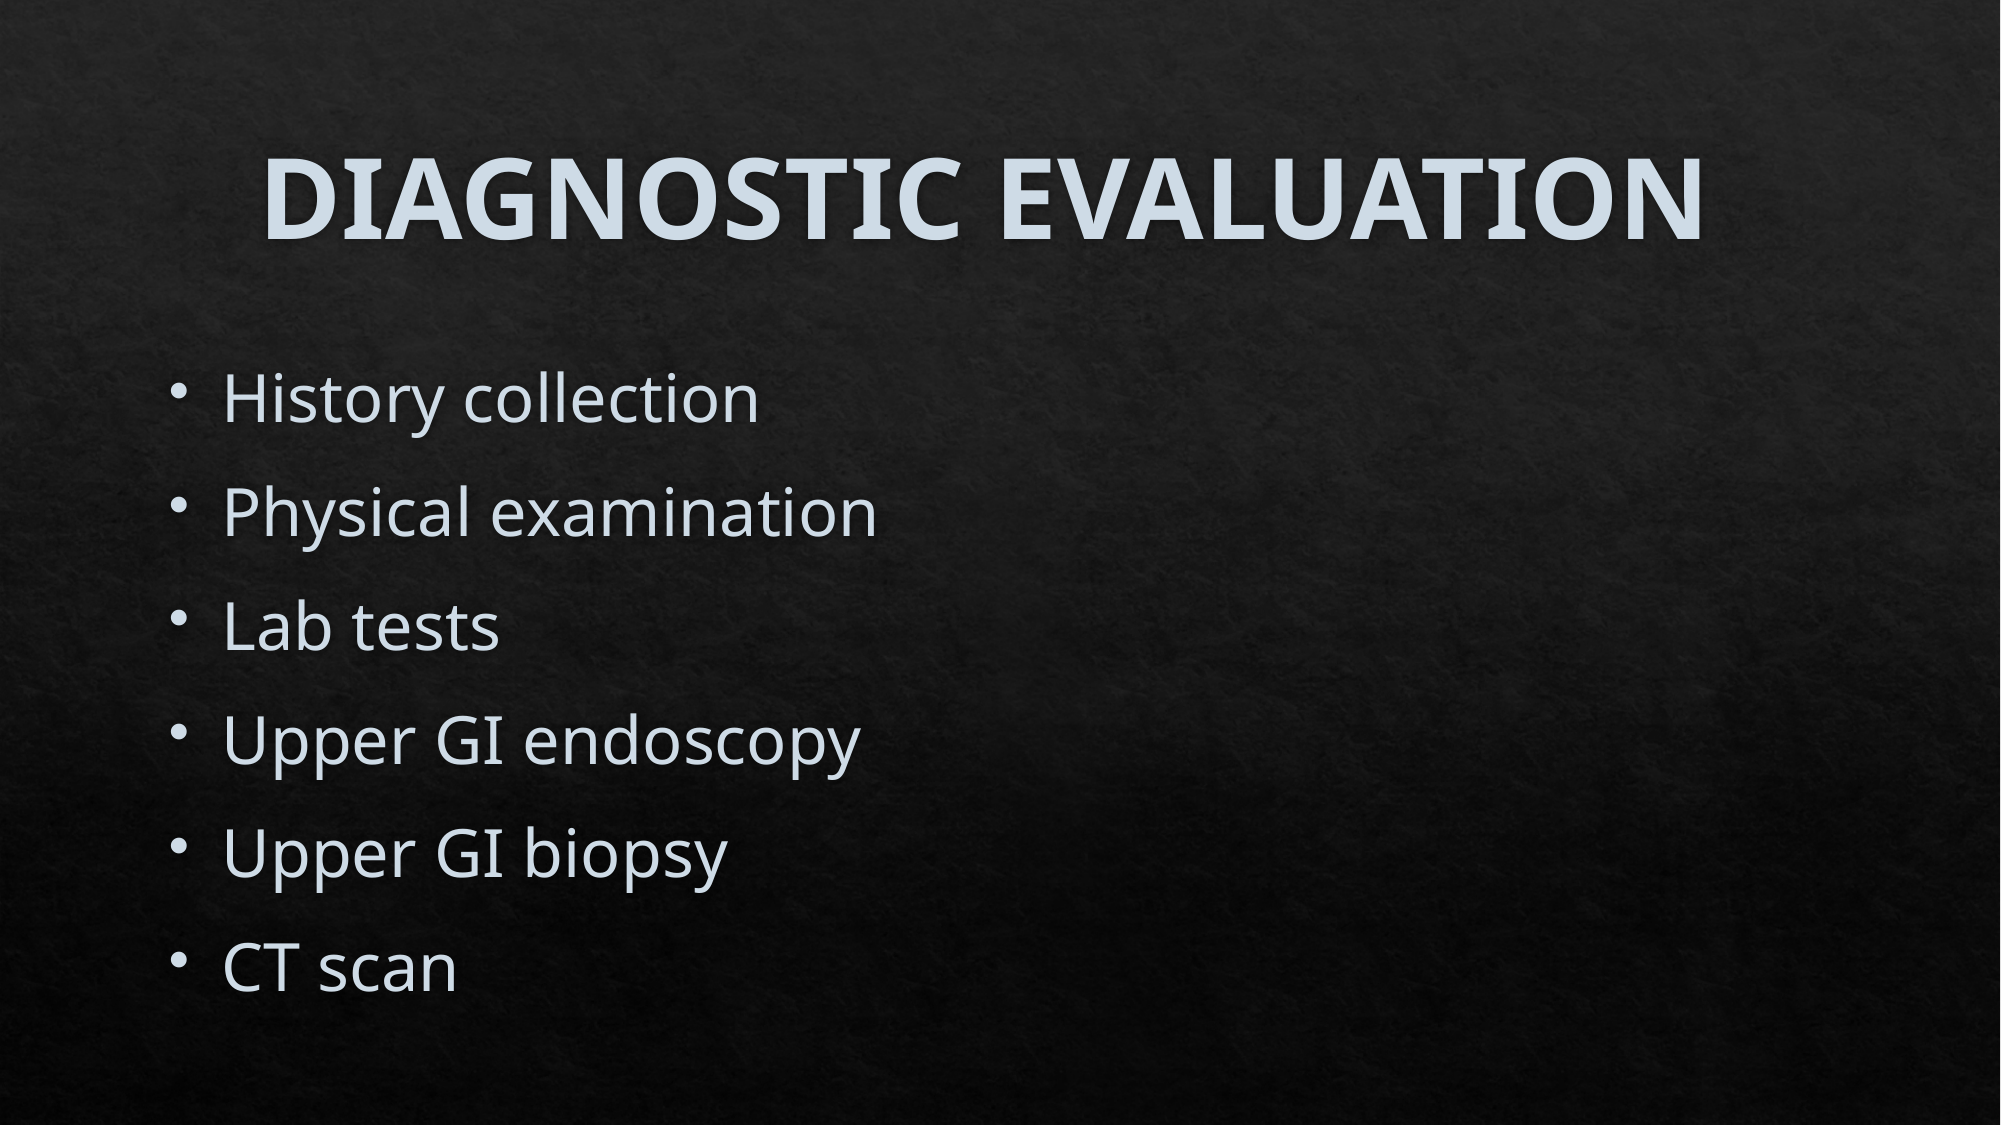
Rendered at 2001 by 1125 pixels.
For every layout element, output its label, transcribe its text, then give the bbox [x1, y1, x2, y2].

list History collection Physical examination Lab tests Upper GI endoscopy Upper GI biopsy CT scan [149, 340, 1849, 1125]
title DIAGNOSTIC EVALUATION [149, 99, 1849, 307]
